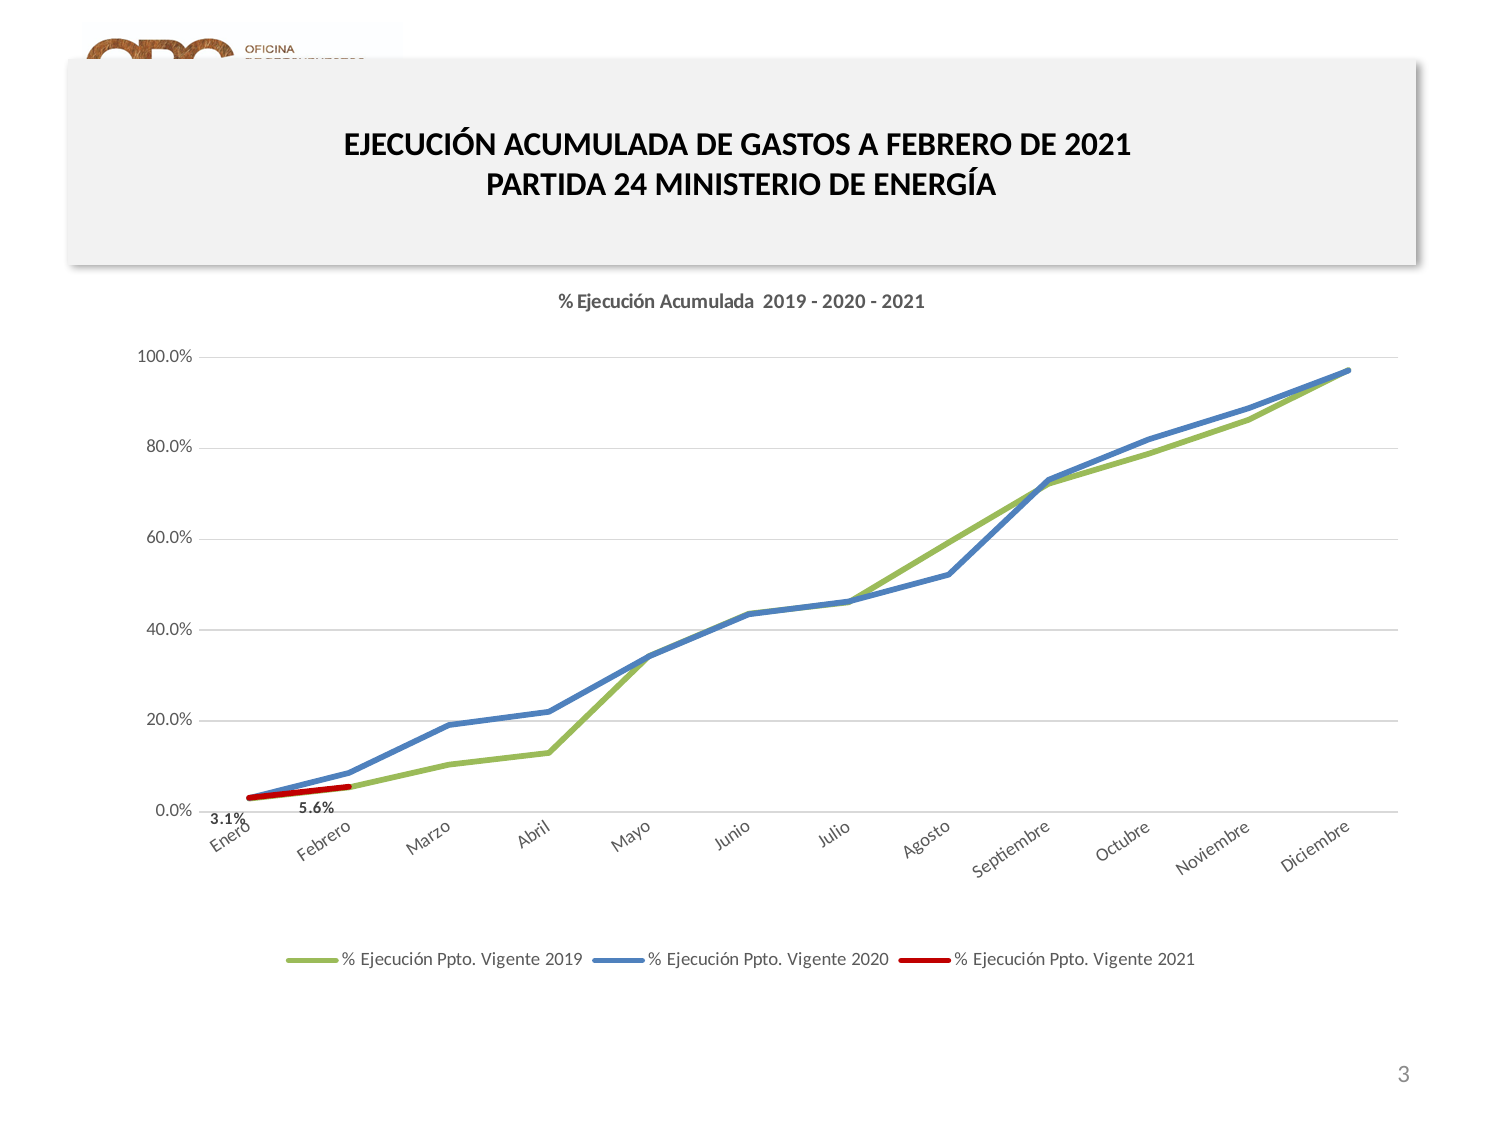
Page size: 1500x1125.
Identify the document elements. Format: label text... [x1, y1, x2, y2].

picture [82, 22, 403, 60]
chart [68, 264, 1416, 977]
title EJECUCIÓN ACUMULADA DE GASTOS A FEBRERO DE 2021 PARTIDA 24 MINISTERIO DE ENERGÍA [68, 60, 1416, 264]
slide_number 3 [1074, 1042, 1425, 1103]
